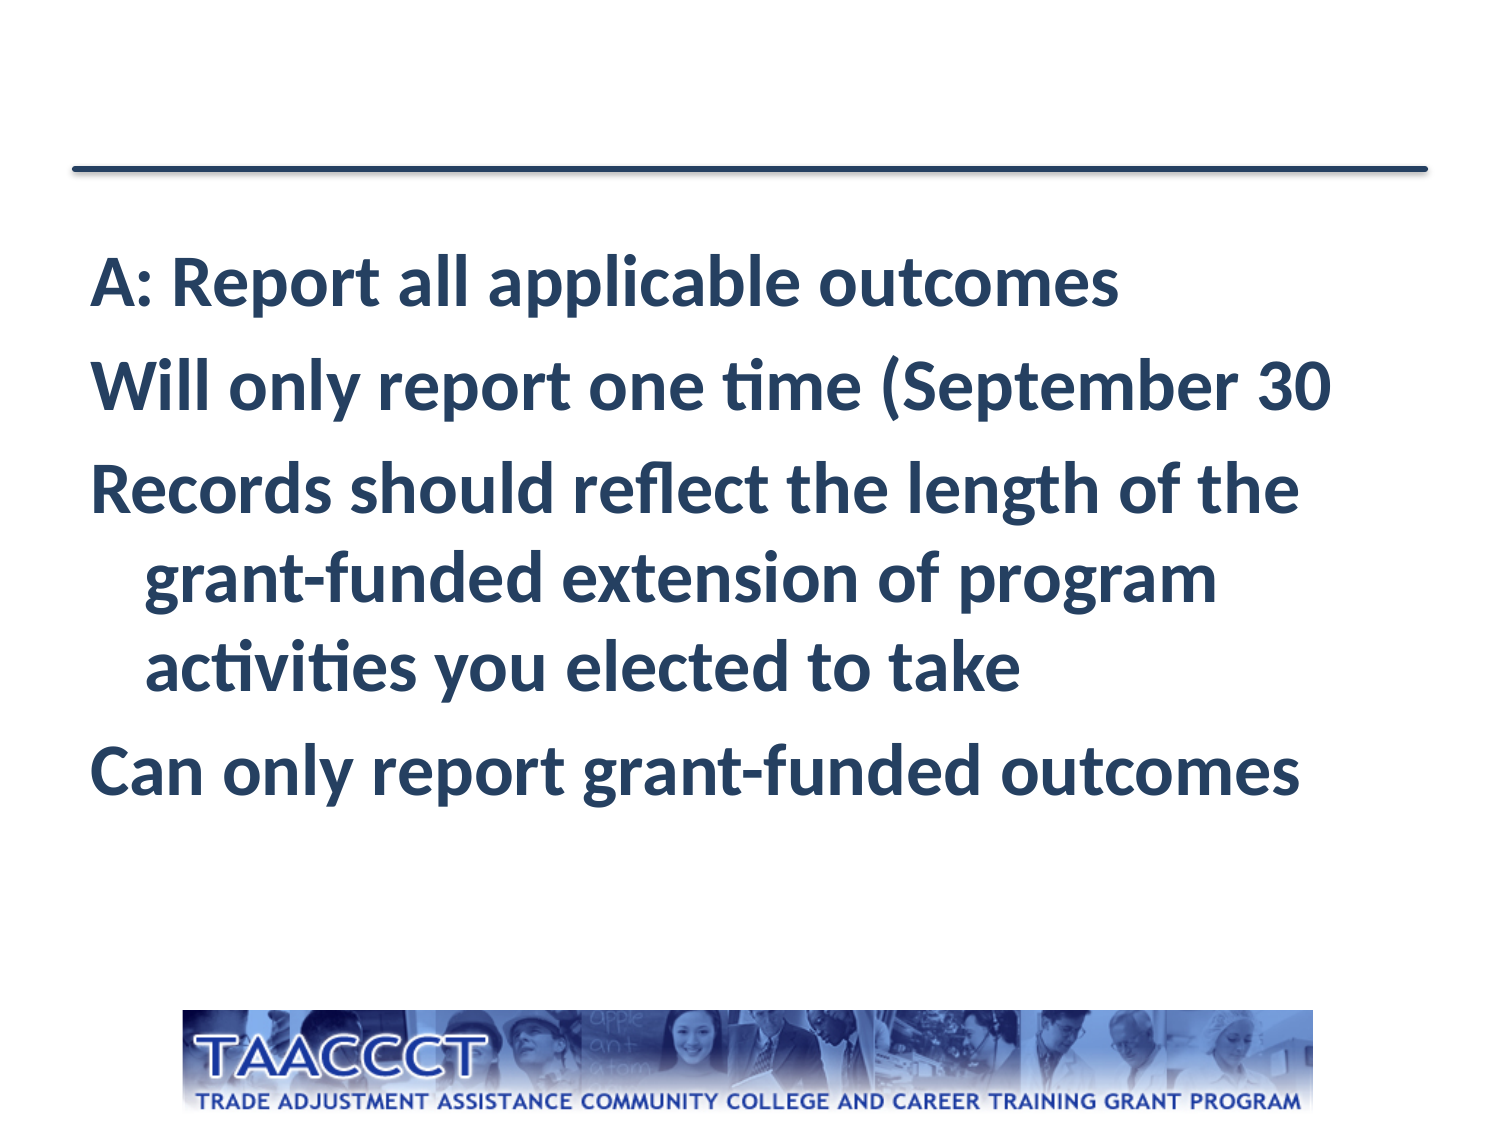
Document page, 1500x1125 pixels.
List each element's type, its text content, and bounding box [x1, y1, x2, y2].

list A: Report all applicable outcomes Will only report one time (September 30 Records should reflect the length of the grant-funded extension of program activities you elected to take Can only report grant-funded outcomes [75, 224, 1425, 1005]
picture [182, 1010, 1313, 1124]
